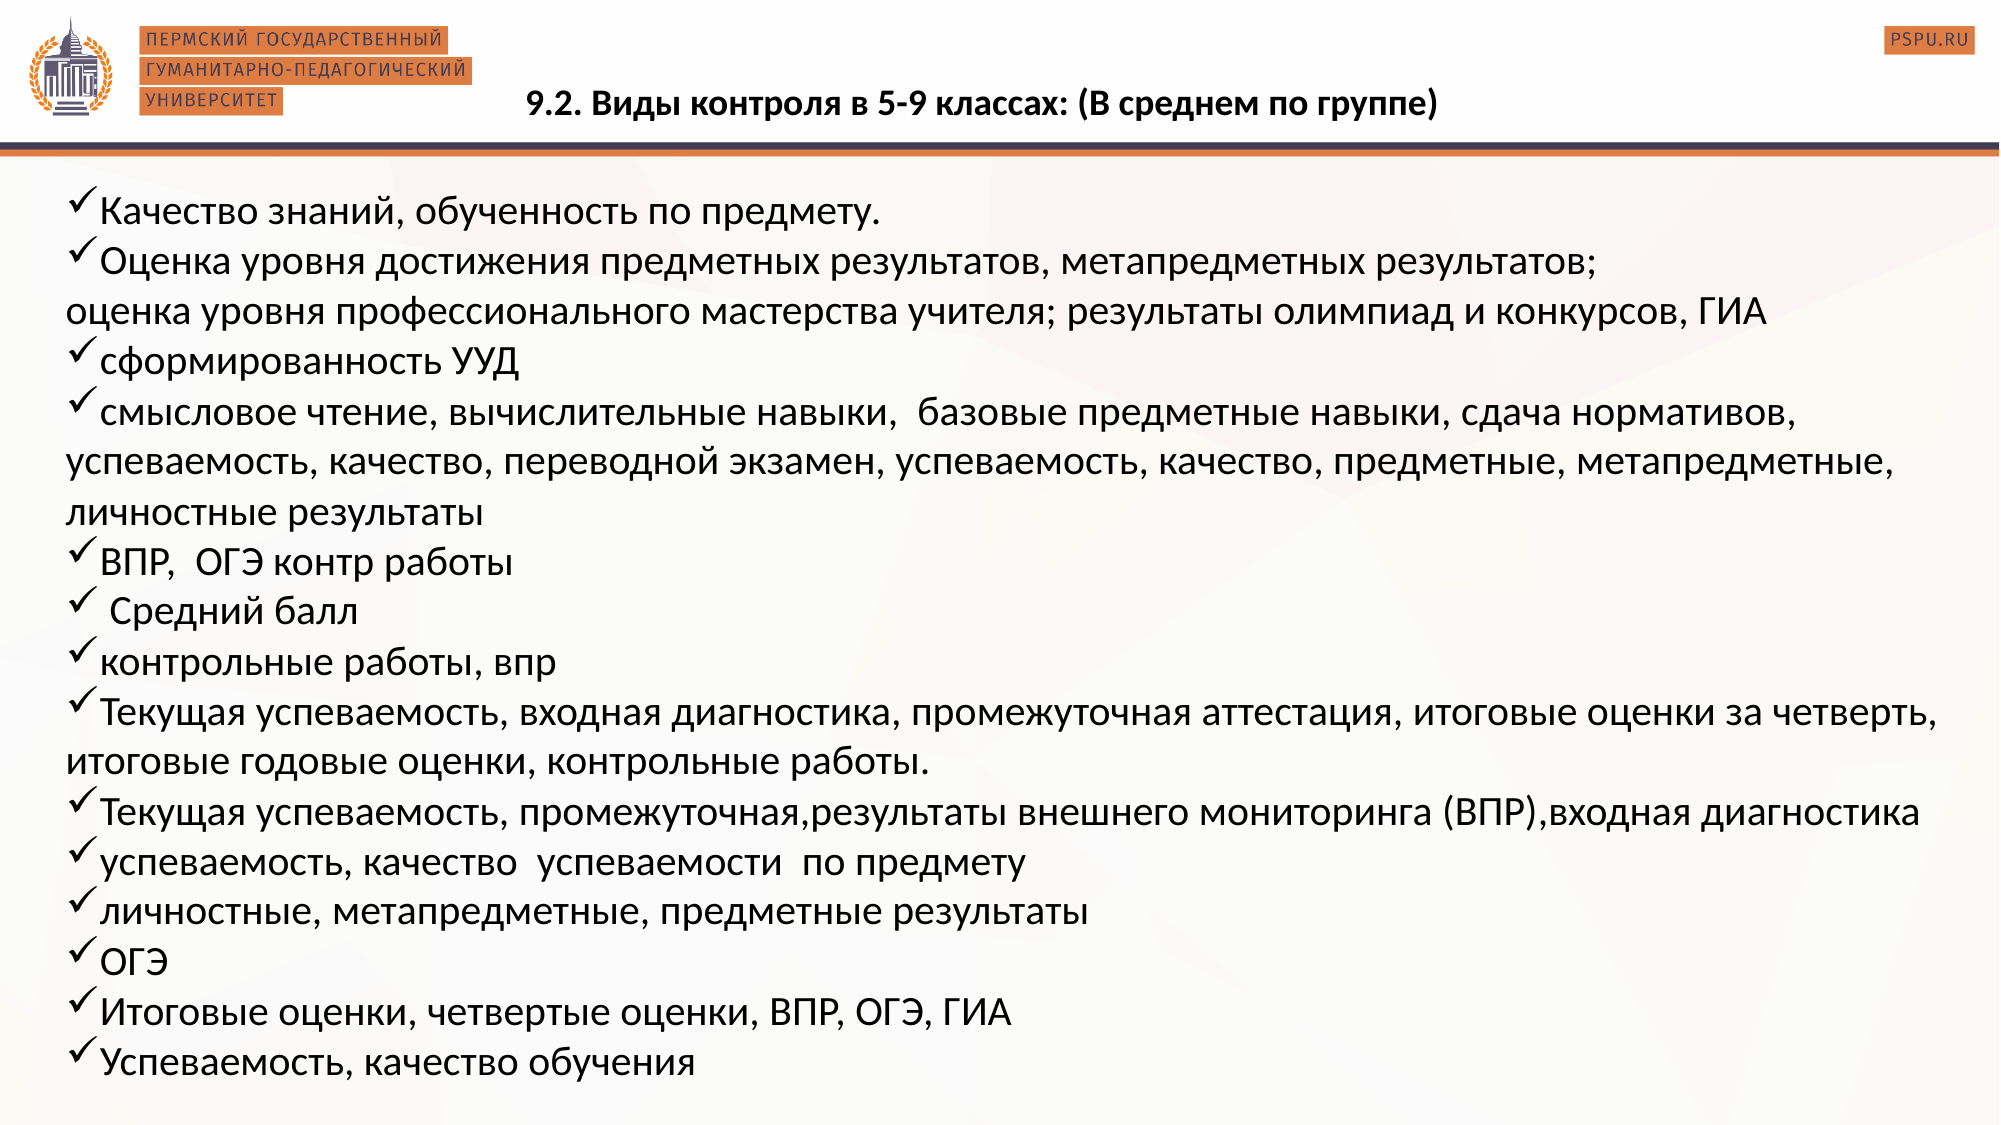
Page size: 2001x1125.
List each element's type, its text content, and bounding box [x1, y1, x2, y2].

picture [0, 0, 2000, 1125]
text_box Качество знаний, обученность по предмету. Оценка уровня достижения предметных результатов, метапредметных результатов; оценка уровня профессионального мастерства учителя; результаты олимпиад и конкурсов, ГИА сформированность УУД смысловое чтение, вычислительные навыки, базовые предметные навыки, сдача нормативов, успеваемость, качество, переводной экзамен, успеваемость, качество, предметные, метапредметные, личностные результаты ВПР, ОГЭ контр работы Средний балл контрольные работы, впр Текущая успеваемость, входная диагностика, промежуточная аттестация, итоговые оценки за четверть, итоговые годовые оценки, контрольные работы. Текущая успеваемость, промежуточная,результаты внешнего мониторинга (ВПР),входная диагностика успеваемость, качество успеваемости по предмету личностные, метапредметные, предметные результаты ОГЭ Итоговые оценки, четвертые оценки, ВПР, ОГЭ, ГИА Успеваемость, качество обучения [50, 175, 2000, 1091]
text_box 9.2. Виды контроля в 5-9 классах: (В среднем по группе) [510, 70, 1455, 130]
